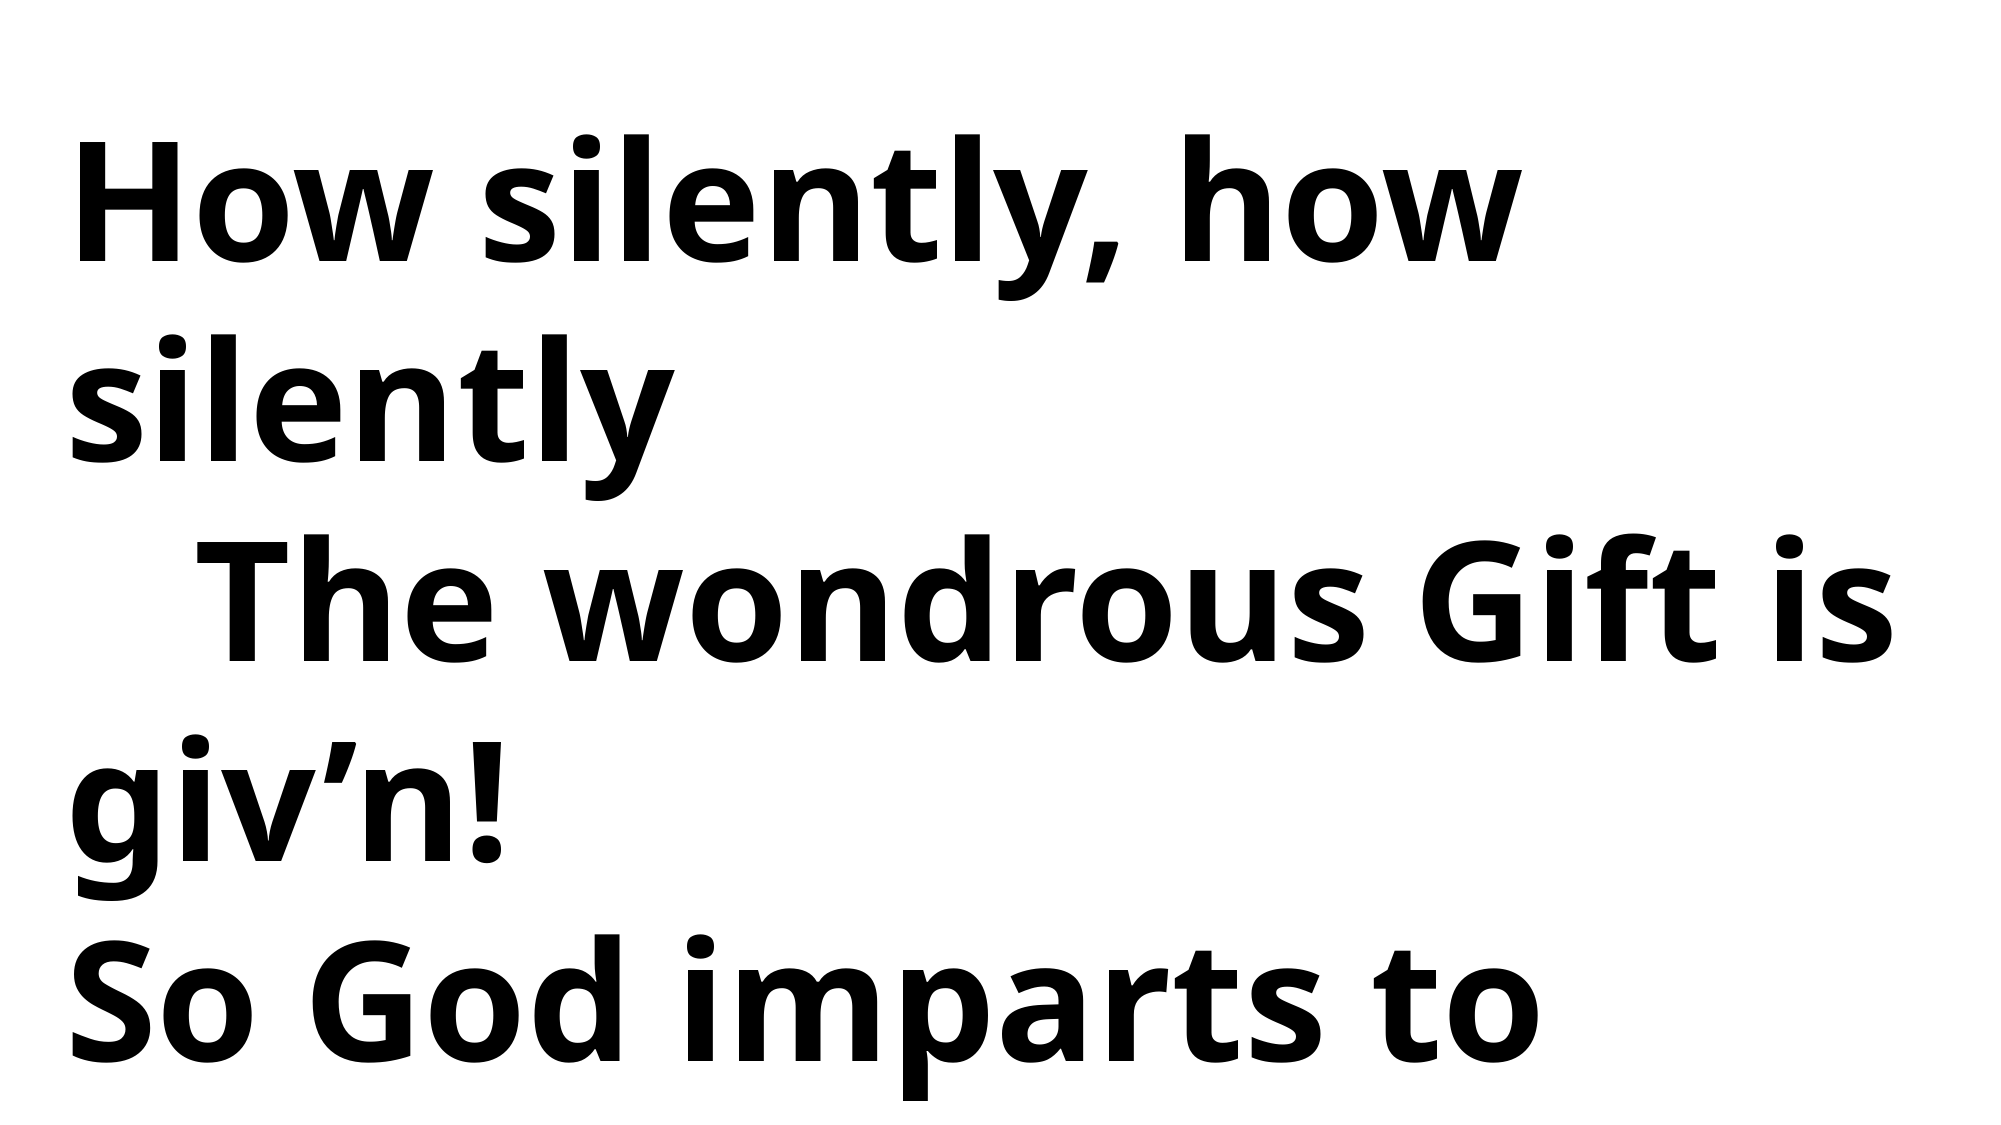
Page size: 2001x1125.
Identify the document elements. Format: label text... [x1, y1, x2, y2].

text_box How silently, how silently The wondrous Gift is giv’n! So God imparts to human hearts The blessings of His Heav’n. [50, 87, 1950, 1125]
